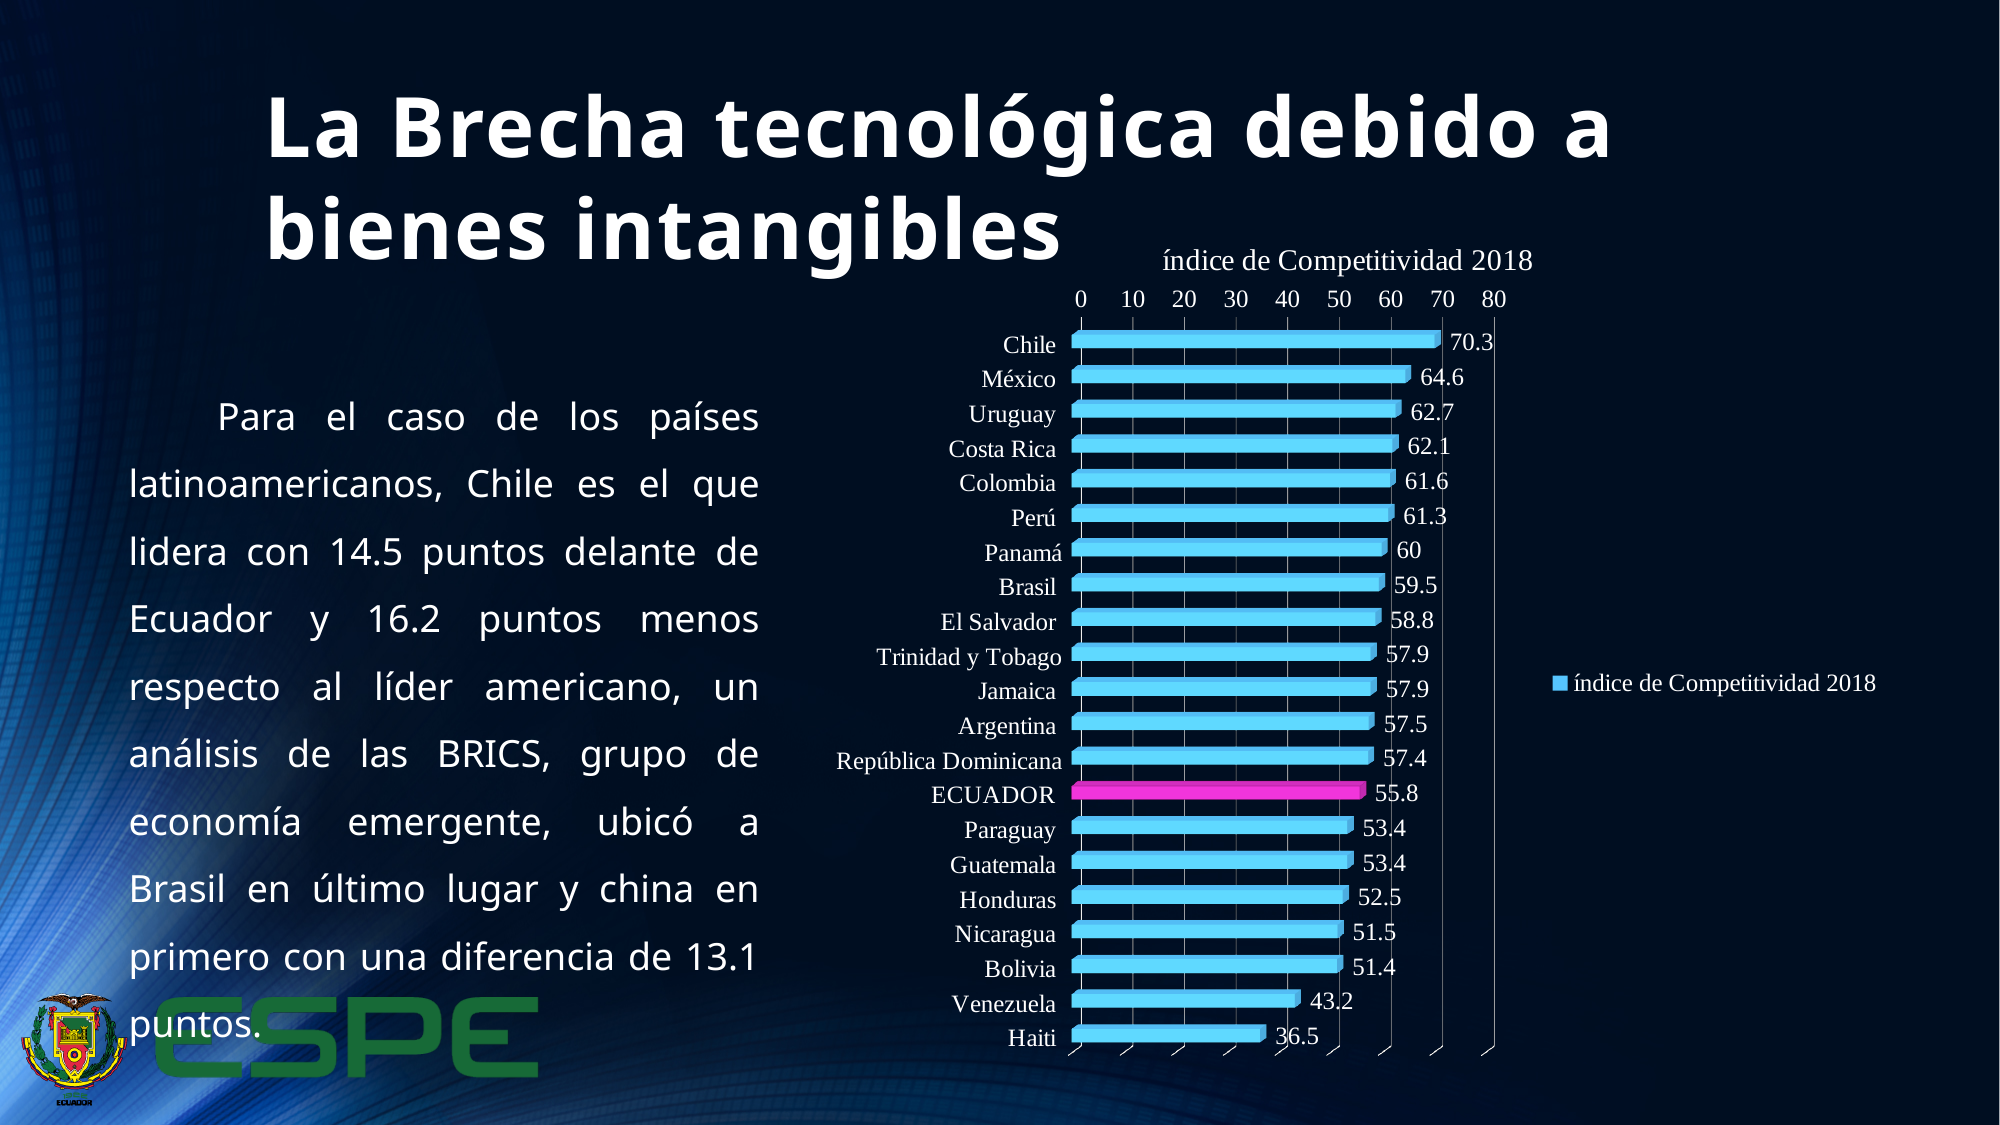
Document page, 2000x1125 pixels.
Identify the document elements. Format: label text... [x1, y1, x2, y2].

chart [798, 208, 1898, 1125]
picture [0, 0, 2000, 1125]
title La Brecha tecnológica debido a bienes intangibles [249, 62, 1750, 288]
text_box Para el caso de los países latinoamericanos, Chile es el que lidera con 14.5 puntos delante de Ecuador y 16.2 puntos menos respecto al líder americano, un análisis de las BRICS, grupo de economía emergente, ubicó a Brasil en último lugar y china en primero con una diferencia de 13.1 puntos. [113, 363, 775, 1053]
